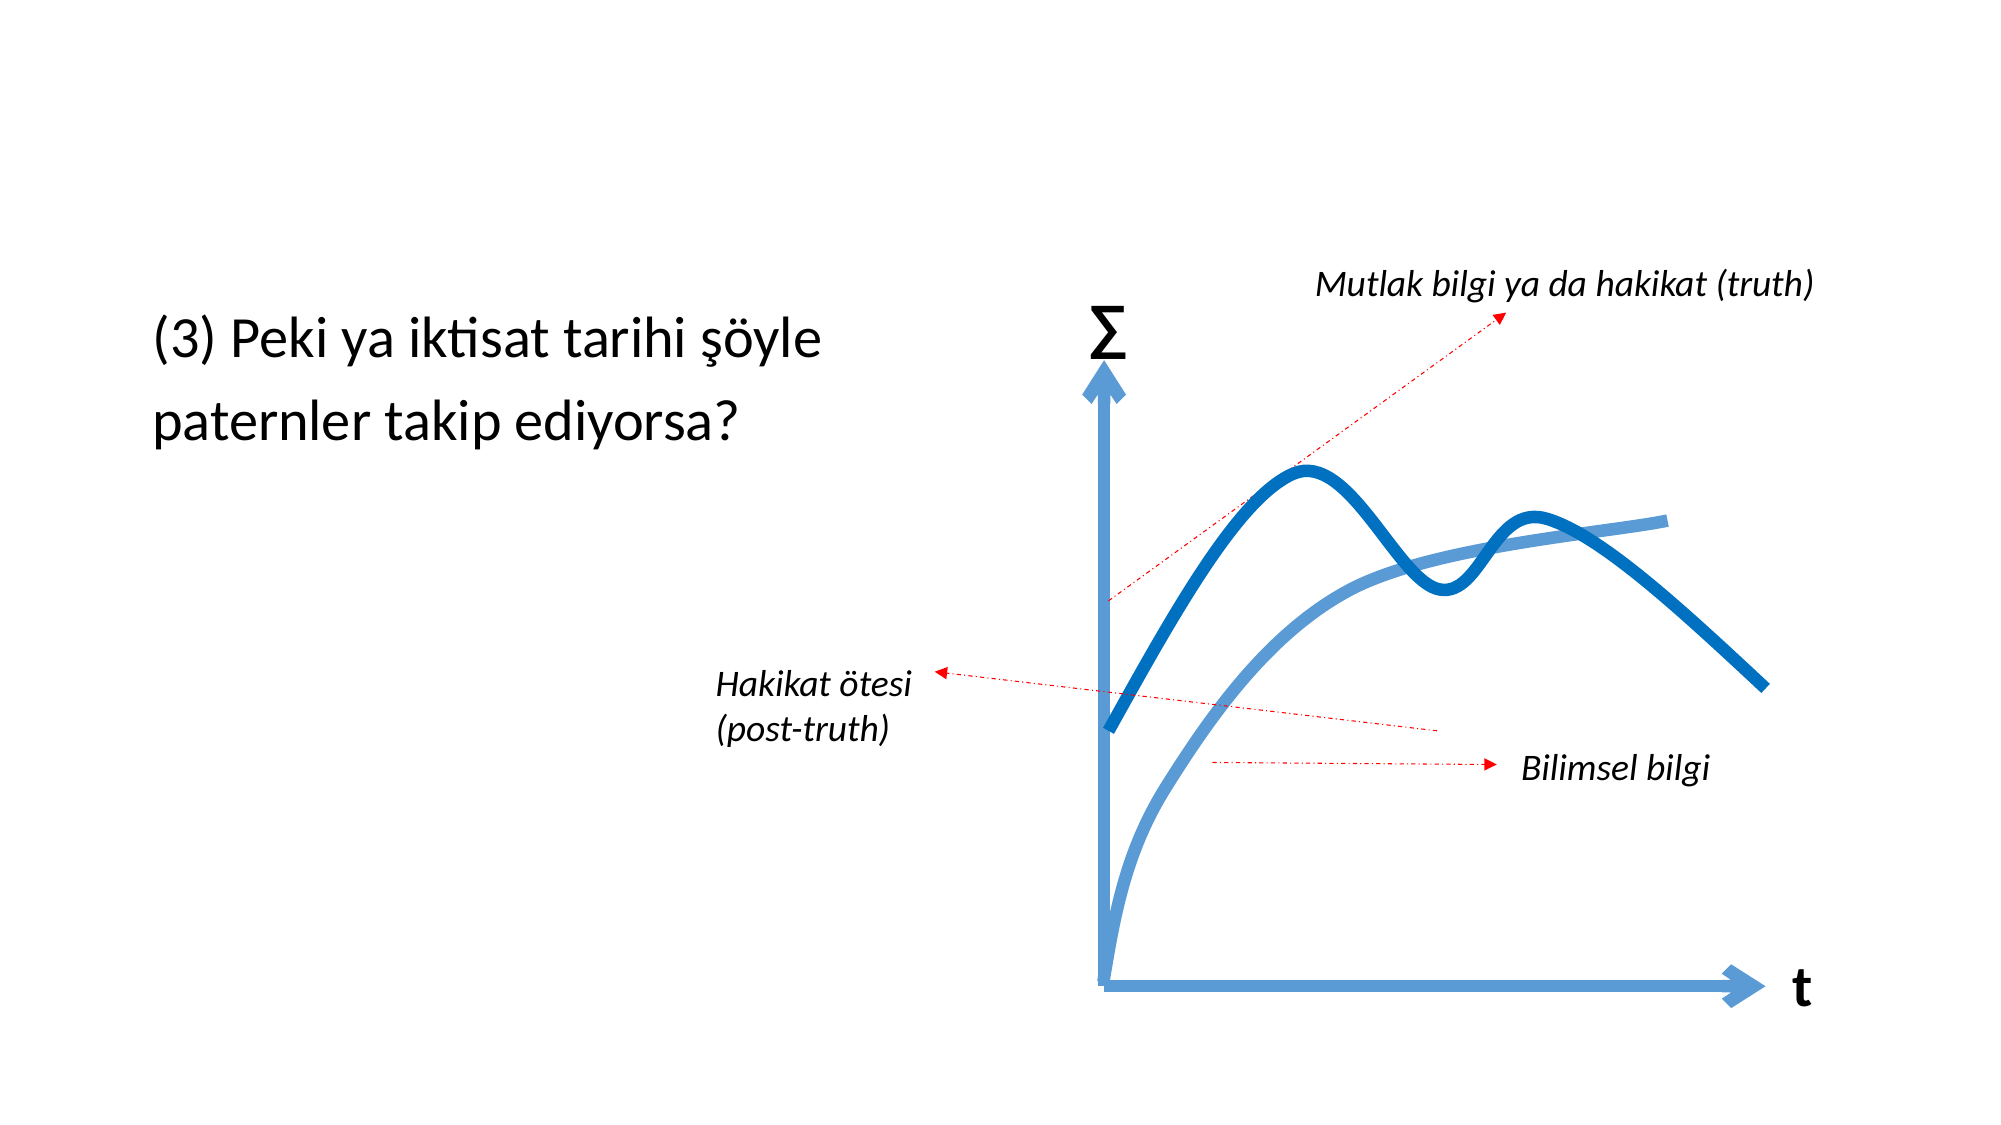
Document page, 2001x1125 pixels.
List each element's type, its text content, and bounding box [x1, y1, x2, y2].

text_box [1105, 710, 1436, 981]
text_box Mutlak bilgi ya da hakikat (truth) [1299, 252, 1863, 312]
text_box [1581, 520, 1668, 559]
list (3) Peki ya iktisat tarihi şöyle paternler takip ediyorsa? [137, 299, 1863, 1014]
text_box [1107, 472, 1767, 732]
text_box ∑ [1072, 280, 1145, 366]
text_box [934, 589, 1440, 672]
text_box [1293, 312, 1507, 474]
text_box Hakikat ötesi (post-truth) [700, 651, 930, 757]
text_box Bilimsel bilgi [1506, 735, 1736, 796]
text_box [1410, 547, 1489, 588]
text_box t [1777, 940, 1828, 1026]
